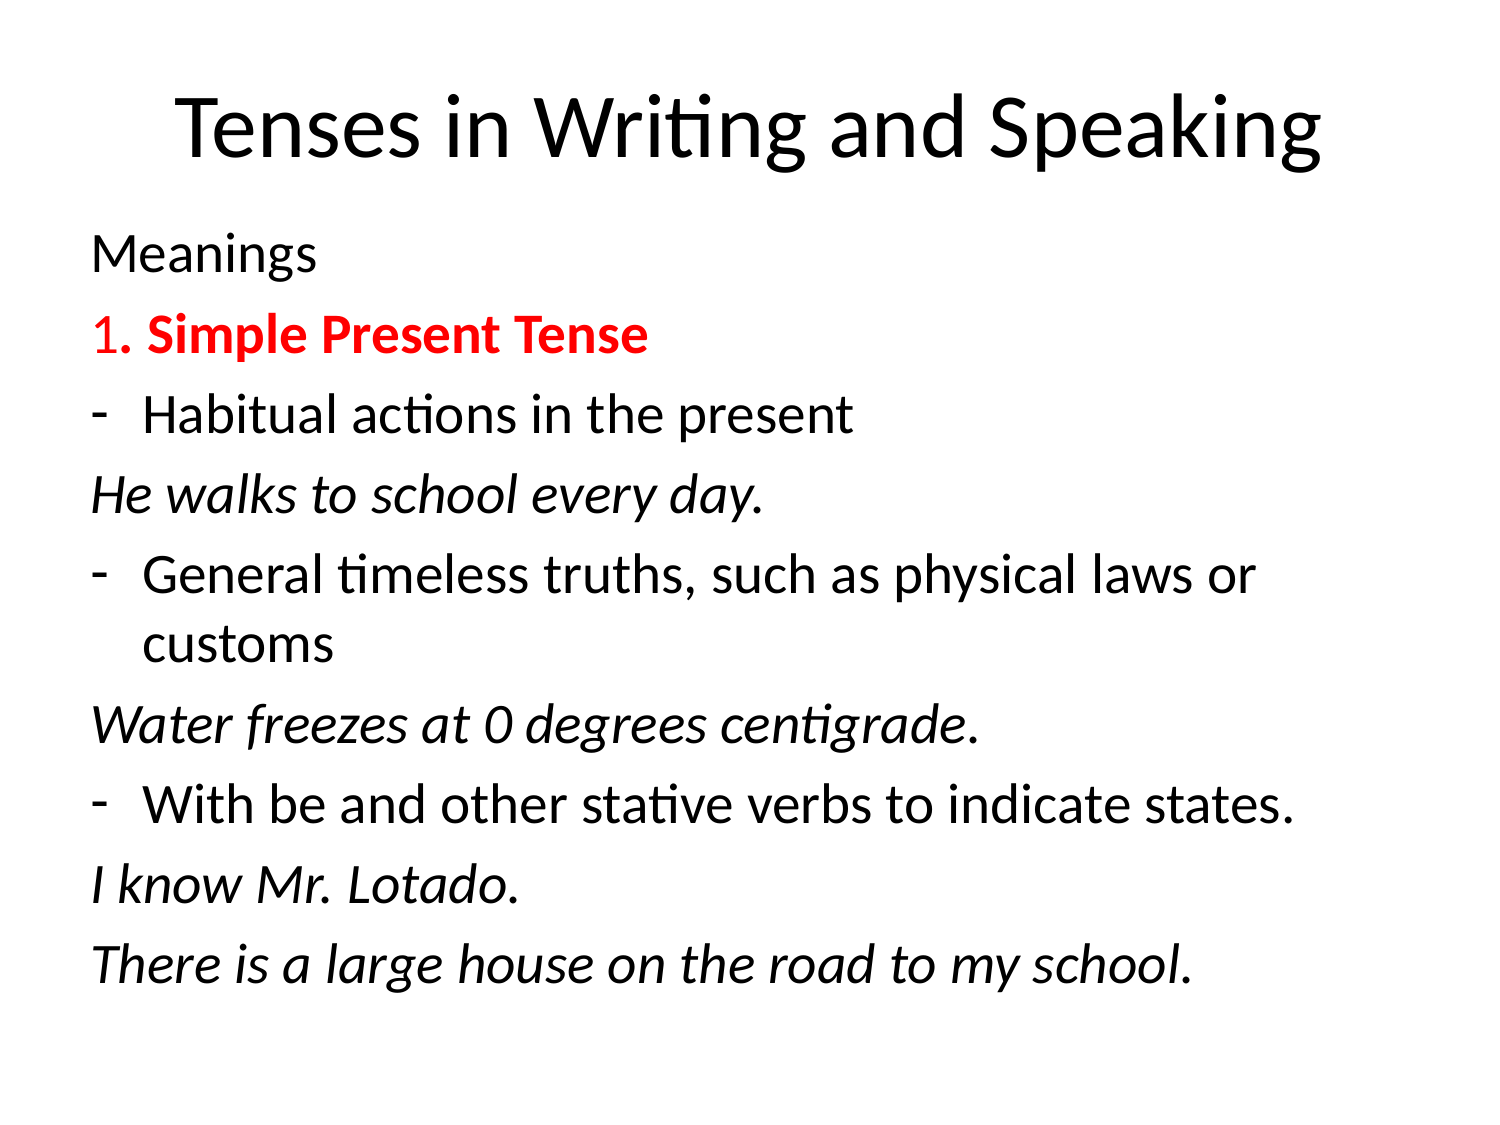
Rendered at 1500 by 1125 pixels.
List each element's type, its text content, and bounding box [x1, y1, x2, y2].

list Meanings 1. Simple Present Tense Habitual actions in the present He walks to school every day. General timeless truths, such as physical laws or customs Water freezes at 0 degrees centigrade. With be and other stative verbs to indicate states. I know Mr. Lotado. There is a large house on the road to my school. [75, 208, 1425, 1005]
title Tenses in Writing and Speaking [75, 45, 1425, 197]
